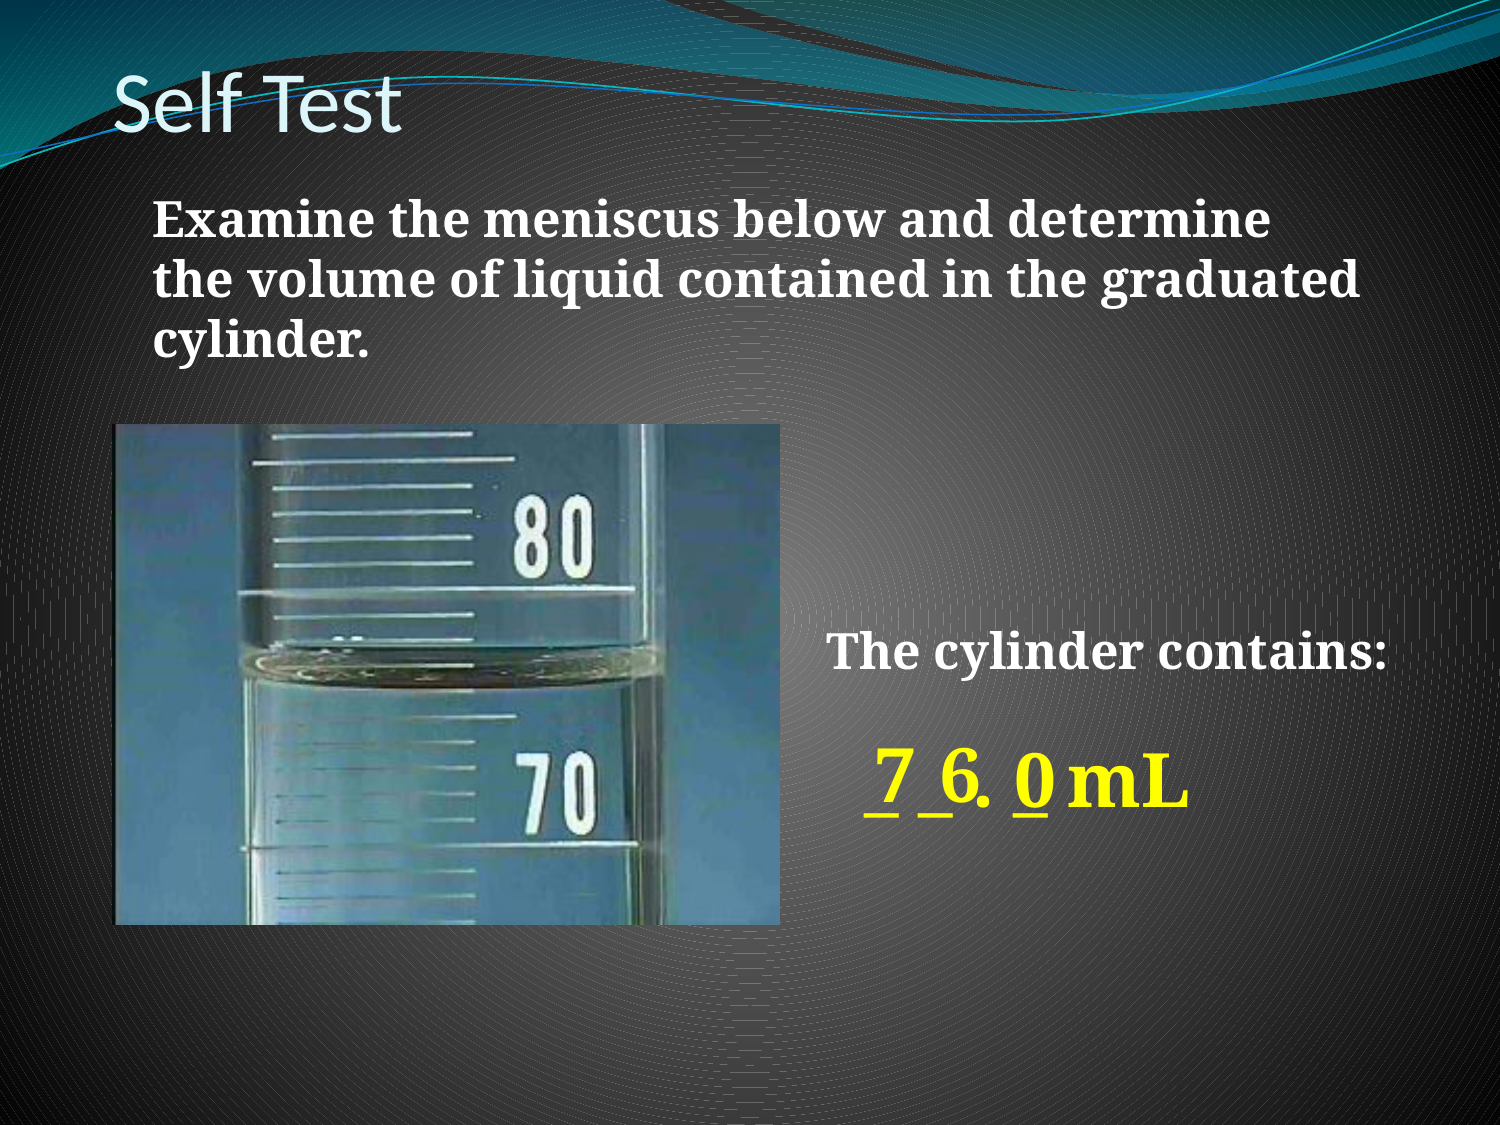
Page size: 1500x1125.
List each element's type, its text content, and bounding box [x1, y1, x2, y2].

text_box The cylinder contains: [785, 612, 1440, 688]
text_box _ _ . _ mL [849, 724, 999, 830]
text_box 7 [859, 719, 924, 825]
text_box 6 [924, 719, 1003, 825]
text_box 0 [999, 724, 1078, 830]
text_box _ _ . _ mL [1078, 724, 1365, 830]
text_box Examine the meniscus below and determine the volume of liquid contained in the graduated cylinder. [137, 180, 1378, 375]
picture [112, 424, 780, 926]
title Self Test [112, 37, 1388, 150]
